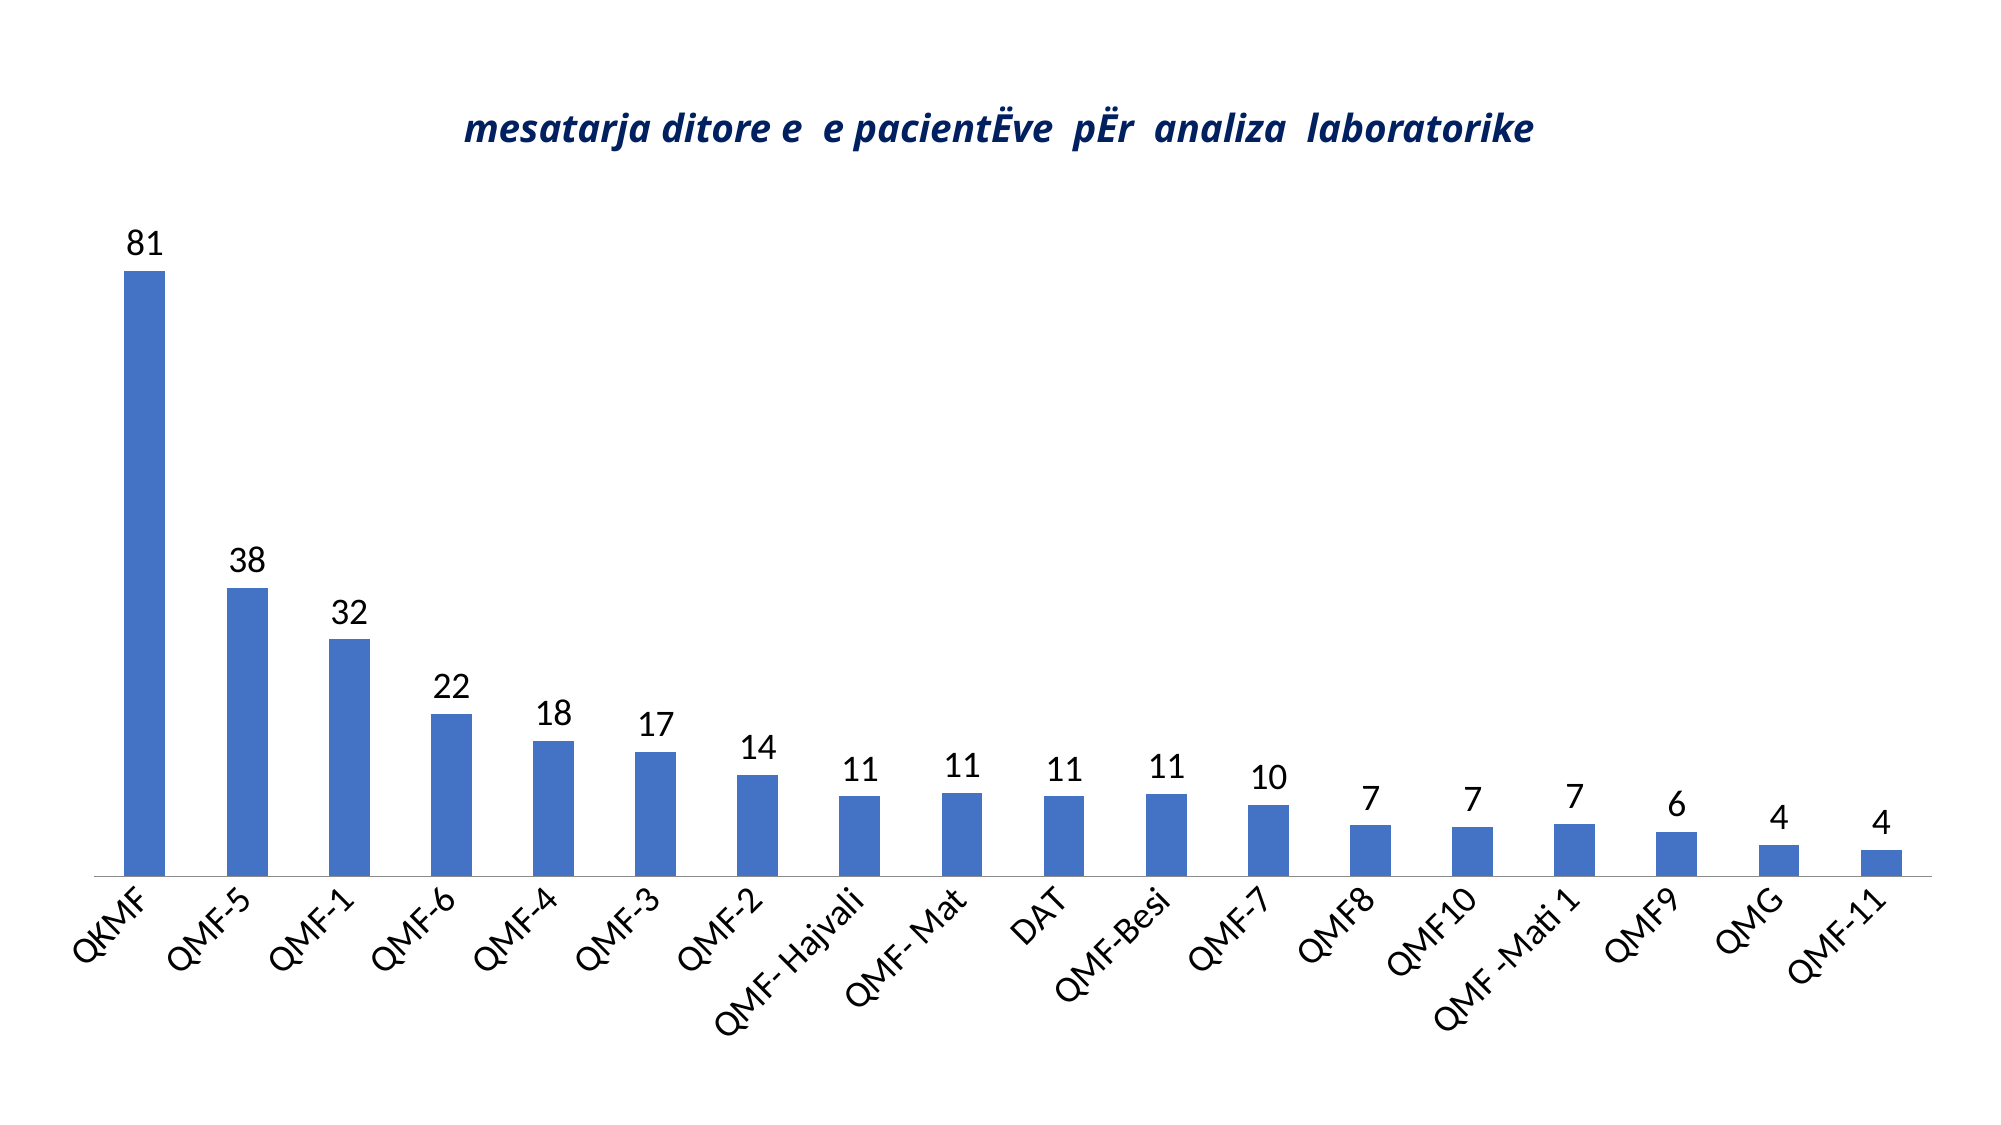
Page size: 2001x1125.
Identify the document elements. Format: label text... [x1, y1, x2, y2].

title mesatarja ditore e e pacientËve pËr analiza laboratorike [45, 52, 1954, 159]
chart [26, 181, 1972, 1066]
